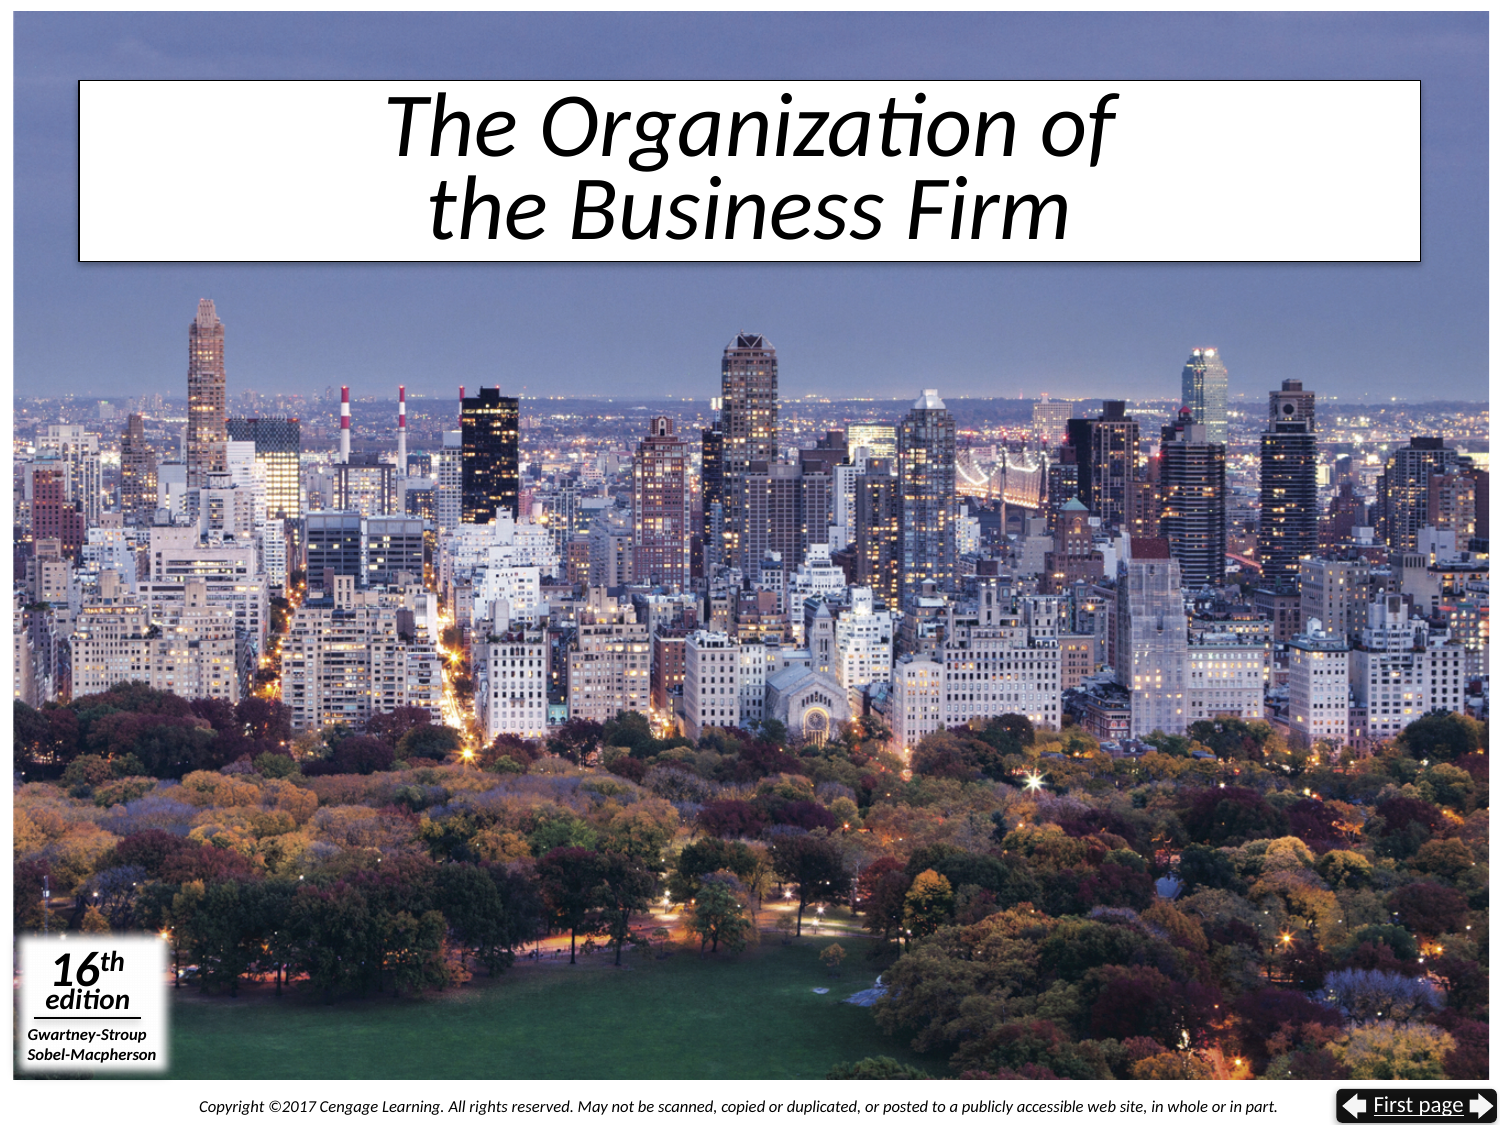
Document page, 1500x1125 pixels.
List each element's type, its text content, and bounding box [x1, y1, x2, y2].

title The Organization of the Business Firm [112, 58, 1388, 292]
picture [12, 11, 1490, 1080]
